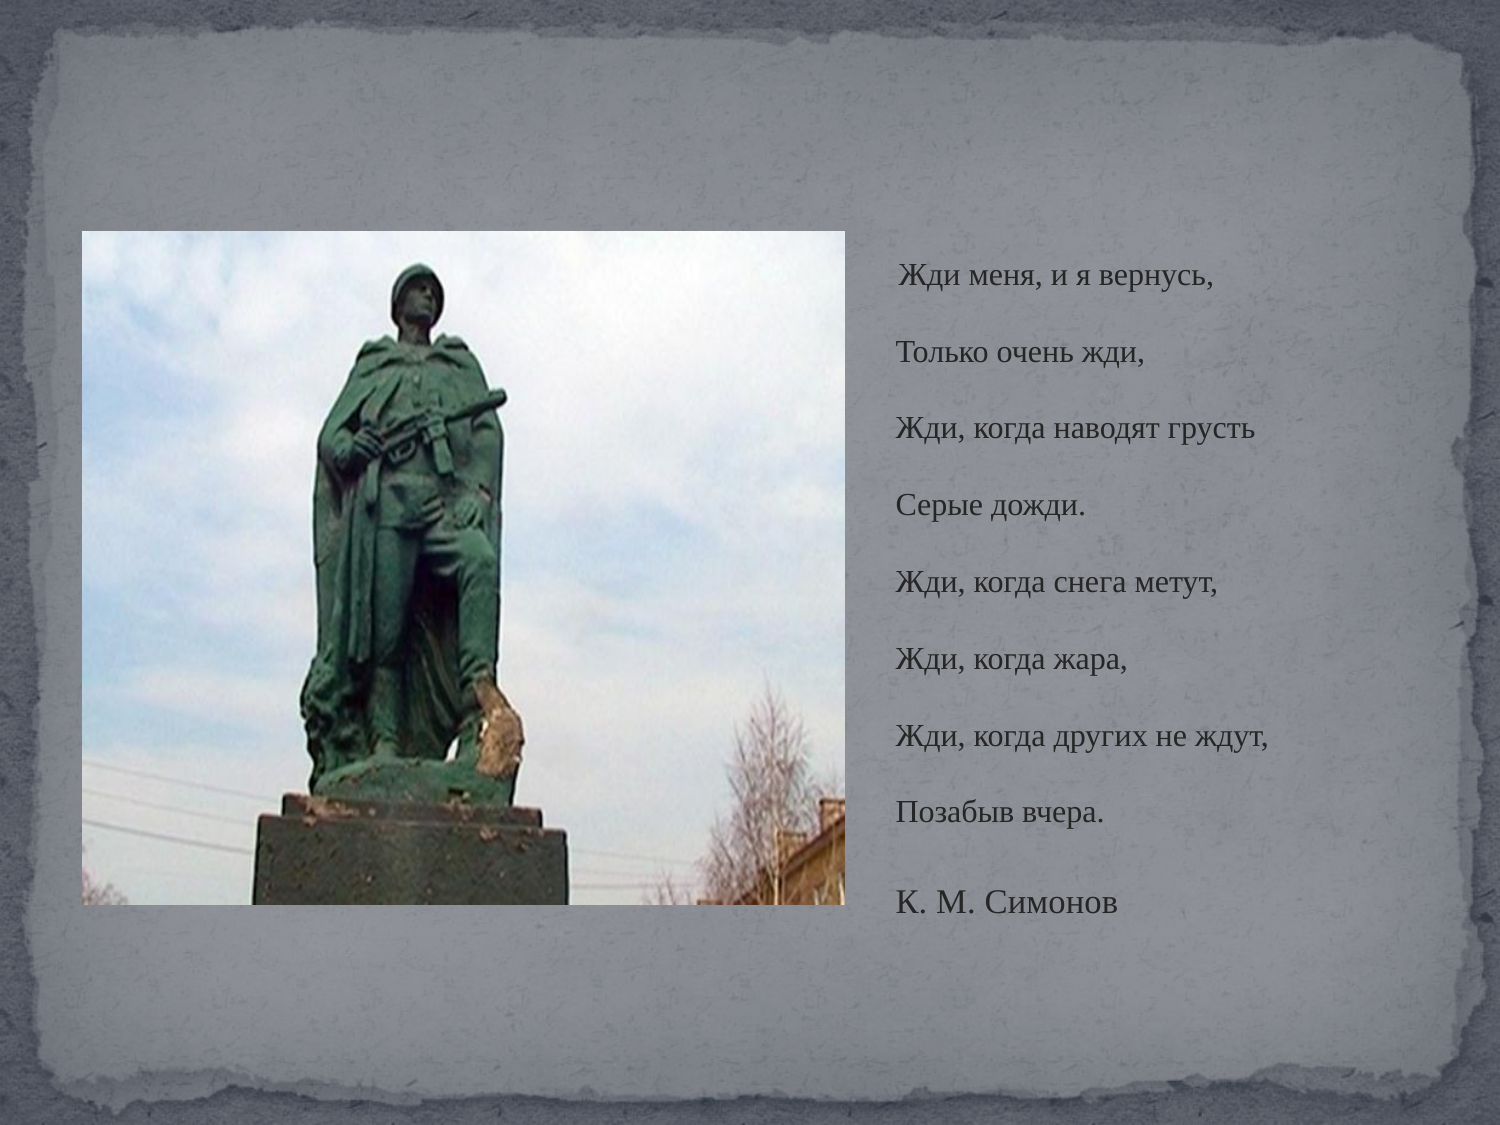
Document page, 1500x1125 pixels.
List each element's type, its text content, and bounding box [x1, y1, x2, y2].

list Жди меня, и я вернусь, Только очень жди, Жди, когда наводят грусть Серые дожди. Жди, когда снега метут, Жди, когда жара, Жди, когда других не ждут, Позабыв вчера. К. М. Симонов [843, 246, 1437, 934]
picture [82, 231, 845, 905]
